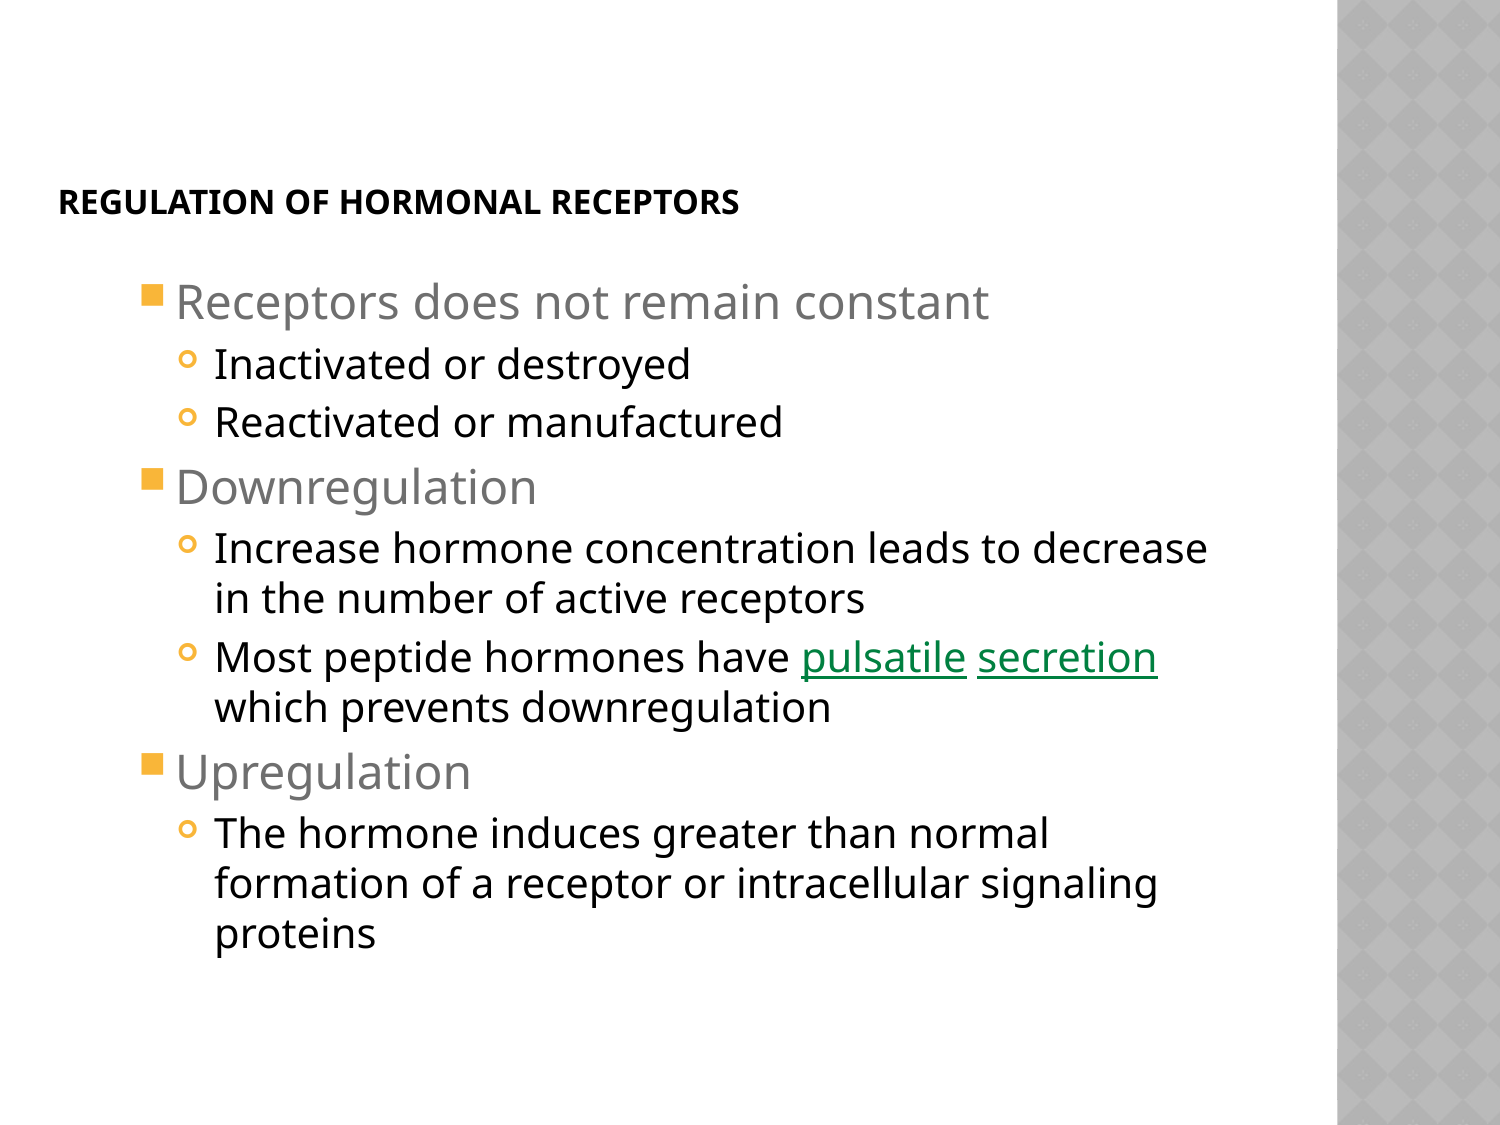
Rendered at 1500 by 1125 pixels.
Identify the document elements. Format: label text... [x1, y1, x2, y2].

list Receptors does not remain constant Inactivated or destroyed Reactivated or manufactured Downregulation Increase hormone concentration leads to decrease in the number of active receptors Most peptide hormones have pulsatile secretion which prevents downregulation Upregulation The hormone induces greater than normal formation of a receptor or intracellular signaling proteins [75, 264, 1263, 1059]
title Regulation of hormonal receptors [50, 50, 1325, 264]
